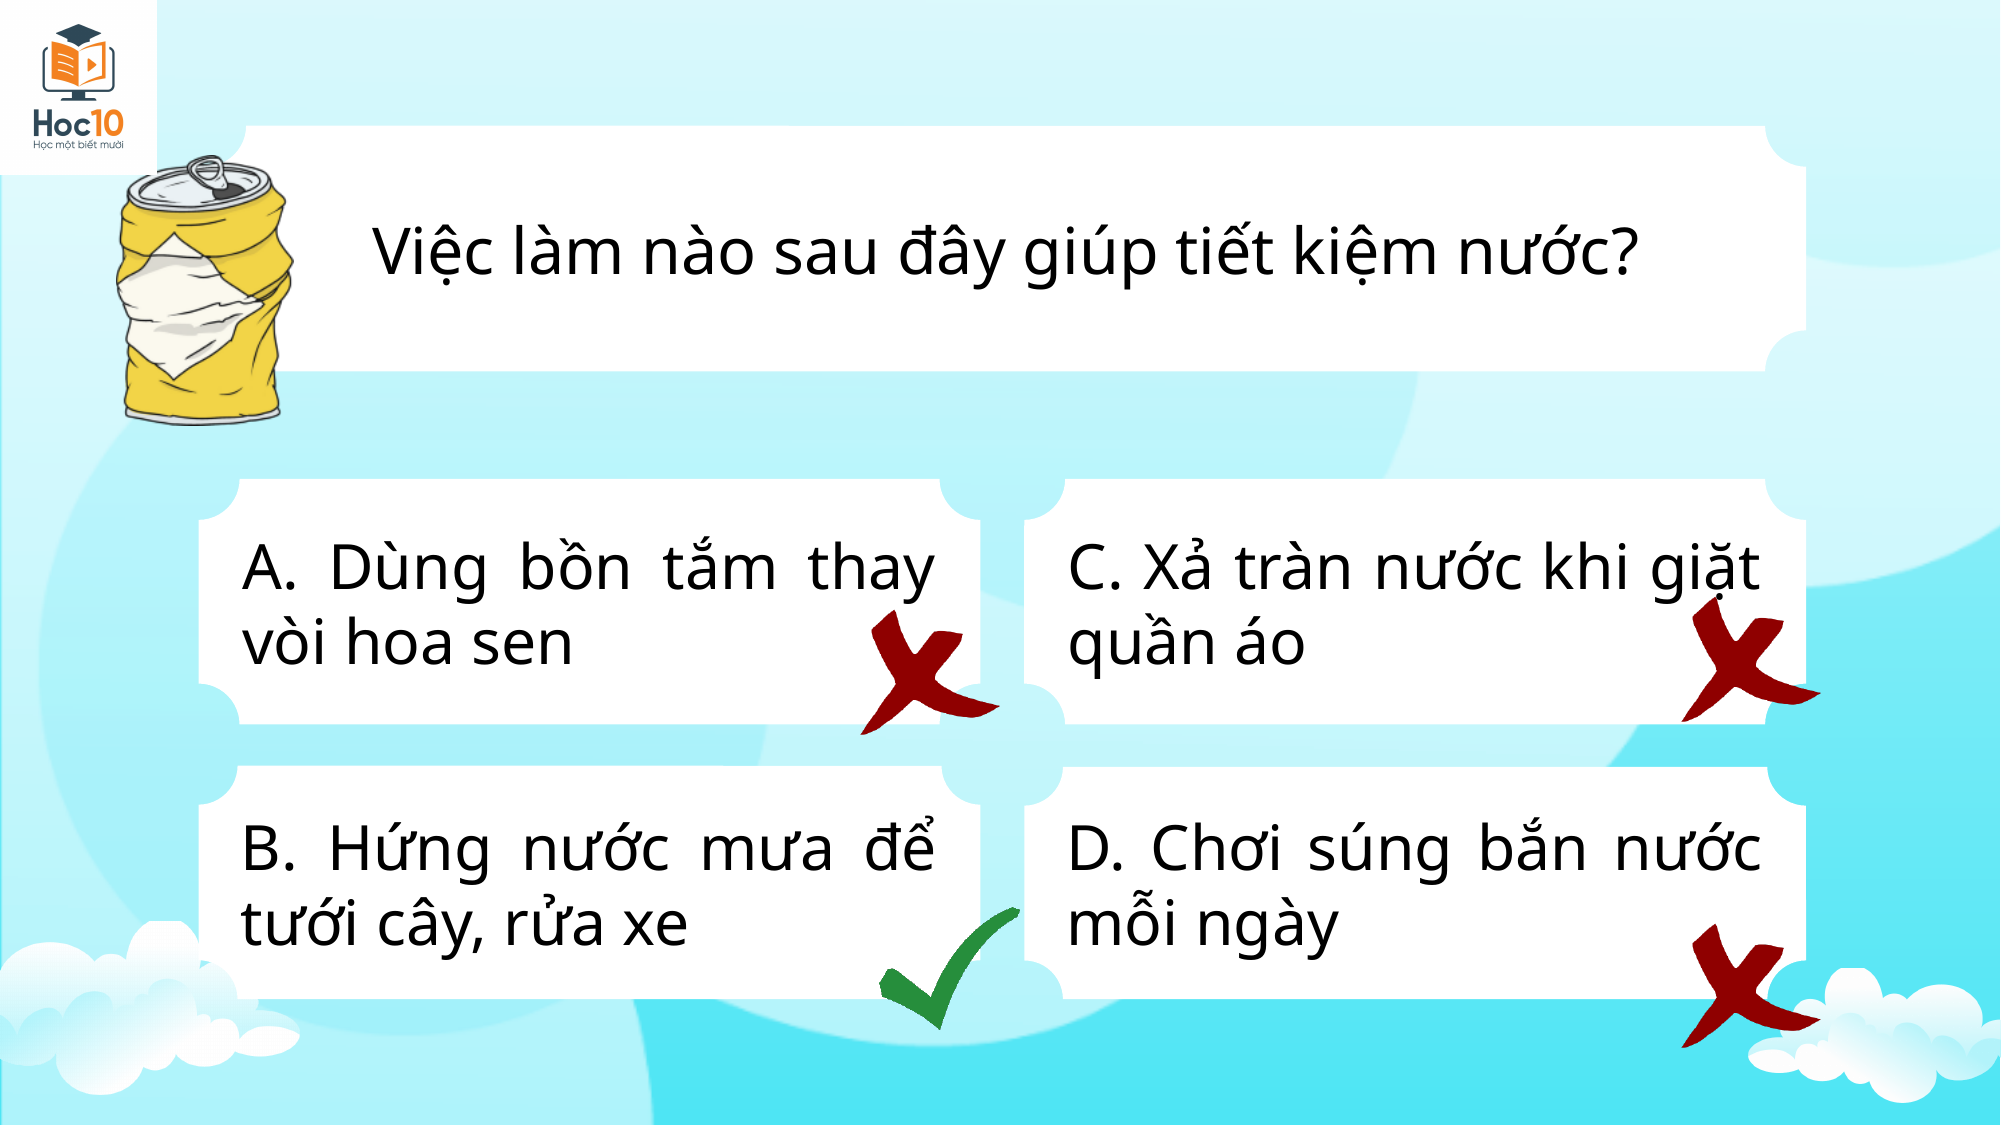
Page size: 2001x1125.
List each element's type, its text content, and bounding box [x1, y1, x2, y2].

text_box Việc làm nào sau đây giúp tiết kiệm nước? [235, 125, 1807, 372]
picture [0, 0, 2001, 1125]
text_box A. Dùng bồn tắm thay vòi hoa sen [198, 478, 981, 725]
text_box C. Xả tràn nước khi giặt quần áo [1024, 478, 1807, 725]
text_box B. Hứng nước mưa để tưới cây, rửa xe [198, 765, 981, 1000]
text_box D. Chơi súng bắn nước mỗi ngày [1024, 766, 1807, 1000]
